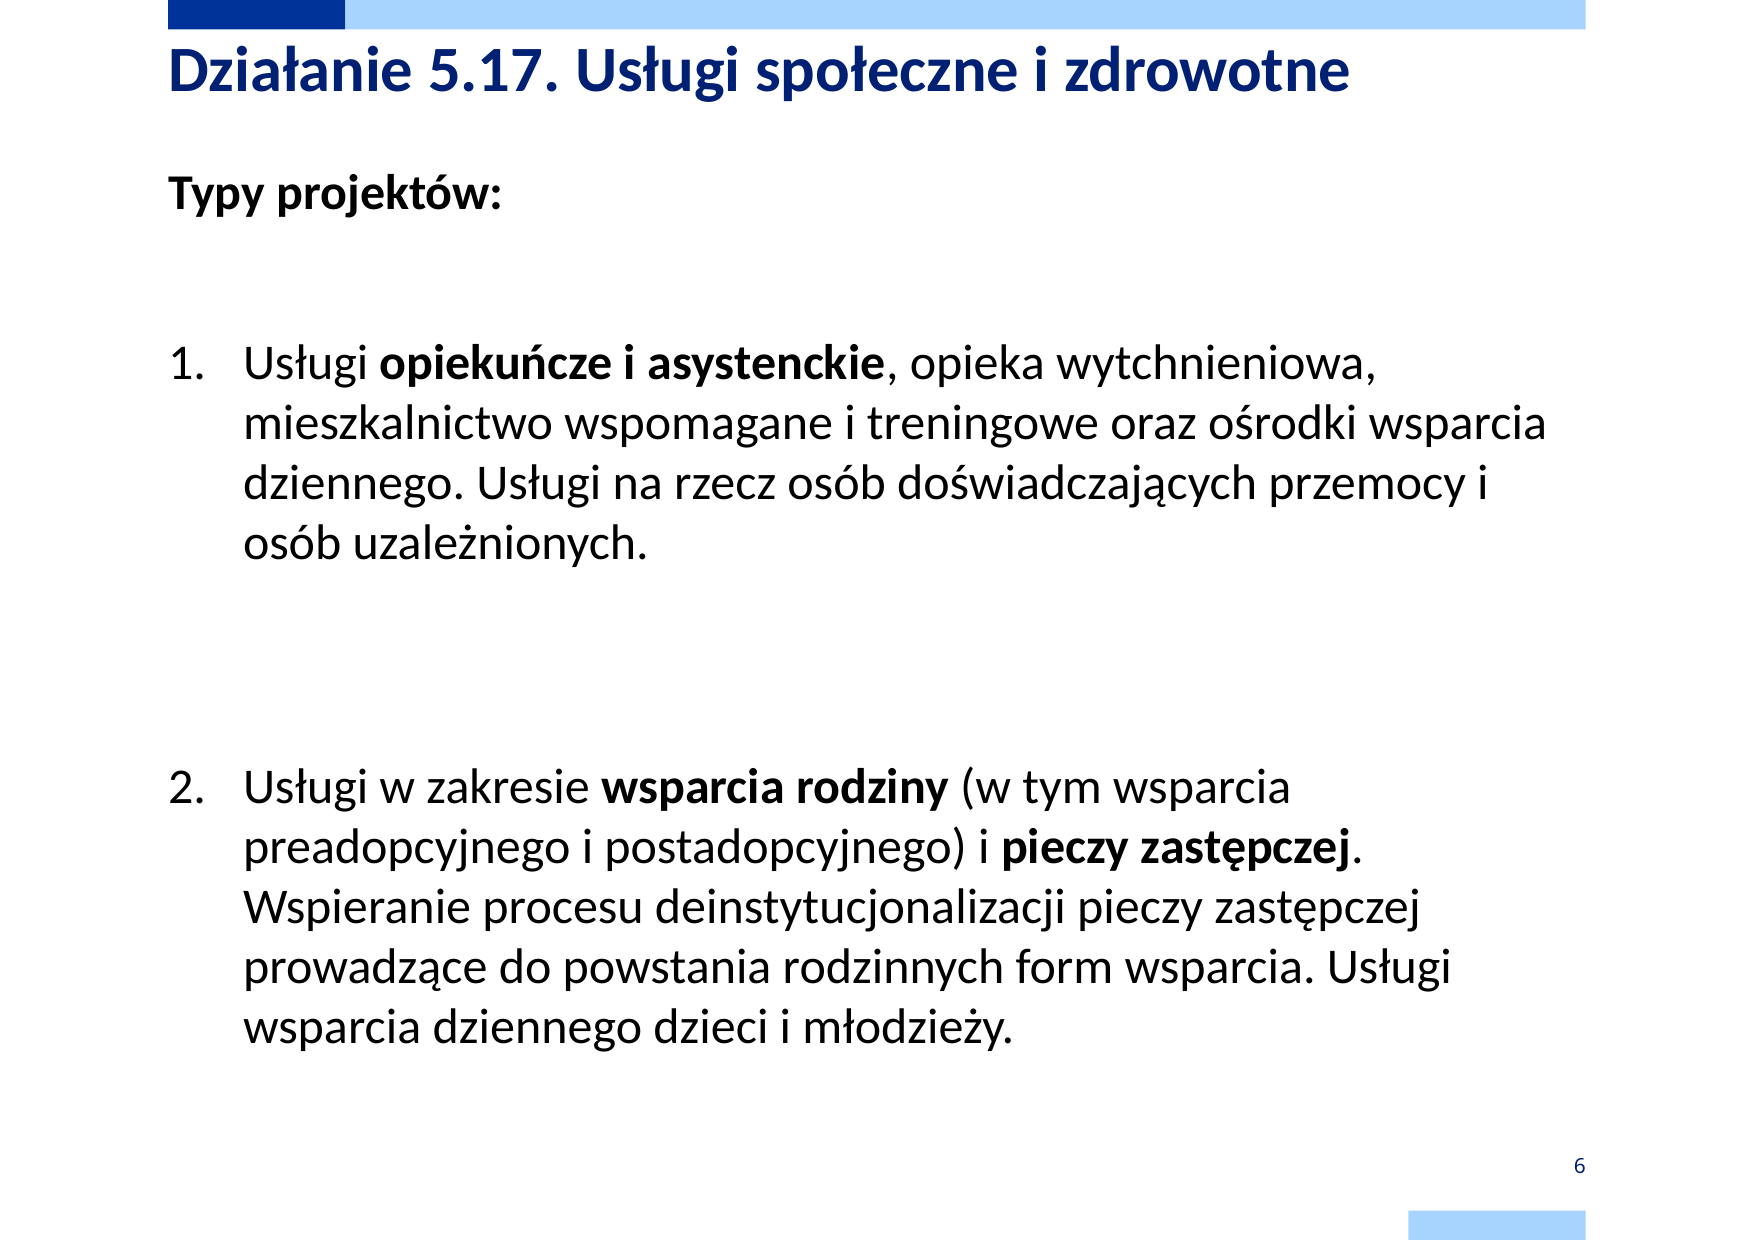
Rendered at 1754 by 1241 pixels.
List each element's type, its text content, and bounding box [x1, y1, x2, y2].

title Działanie 5.17. Usługi społeczne i zdrowotne [168, 29, 1692, 148]
slide_number 6 [1408, 1151, 1586, 1182]
list Typy projektów: Usługi opiekuńcze i asystenckie, opieka wytchnieniowa, mieszkalnictwo wspomagane i treningowe oraz ośrodki wsparcia dziennego. Usługi na rzecz osób doświadczających przemocy i osób uzależnionych. Usługi w zakresie wsparcia rodziny (w tym wsparcia preadopcyjnego i postadopcyjnego) i pieczy zastępczej. Wspieranie procesu deinstytucjonalizacji pieczy zastępczej prowadzące do powstania rodzinnych form wsparcia. Usługi wsparcia dziennego dzieci i młodzieży. [168, 159, 1574, 1120]
